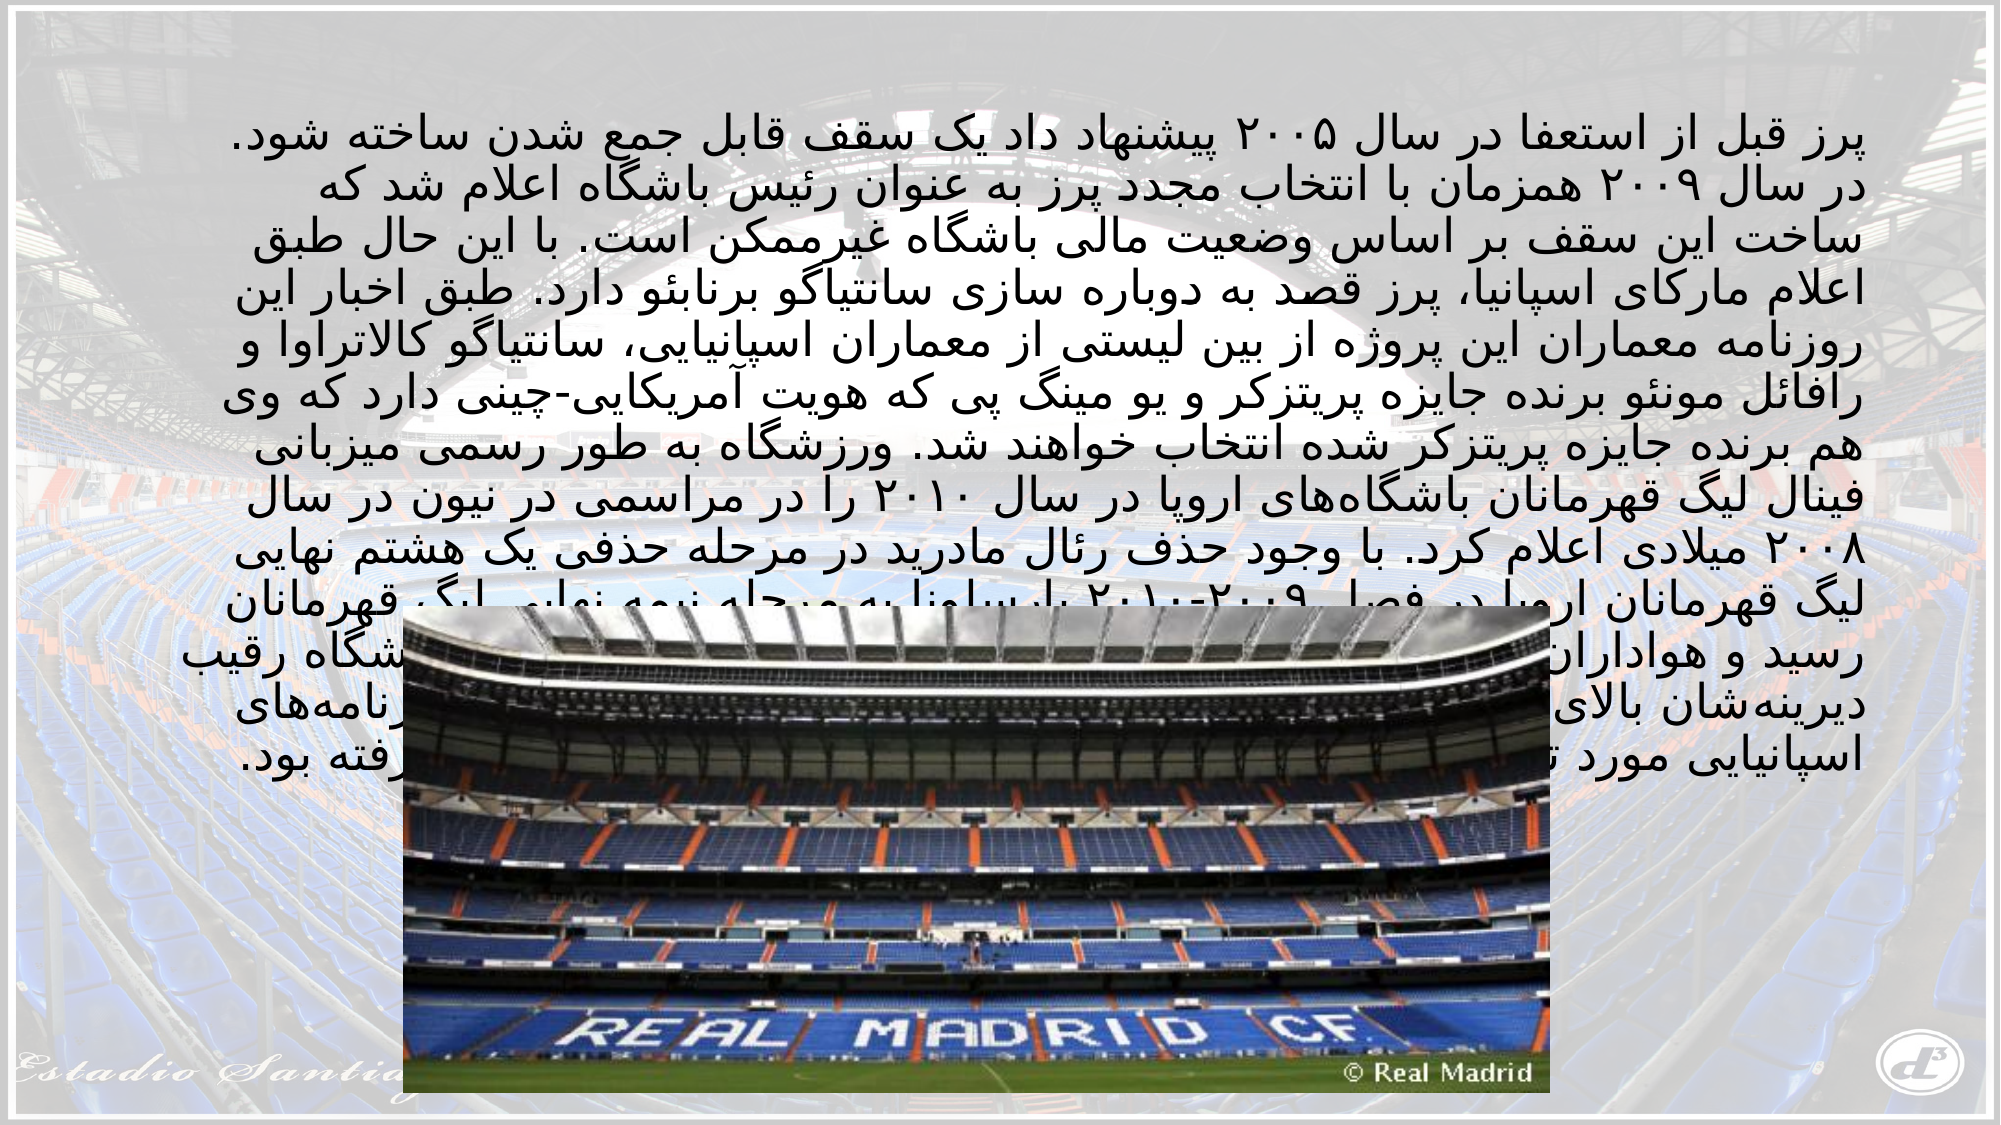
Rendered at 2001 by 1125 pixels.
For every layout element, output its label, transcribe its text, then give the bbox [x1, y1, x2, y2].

picture [403, 606, 1550, 1093]
list پرز قبل از استعفا در سال ۲۰۰۵ پیشنهاد داد یک سقف قابل جمع شدن ساخته شود. در سال ۲۰۰۹ همزمان با انتخاب مجدد پرز به عنوان رئیس باشگاه اعلام شد که ساخت این سقف بر اساس وضعیت مالی باشگاه غیرممکن است. با این حال طبق اعلام مارکای اسپانیا، پرز قصد به دوباره سازی سانتیاگو برنابئو دارد. طبق اخبار این روزنامه معماران این پروژه از بین لیستی از معماران اسپانیایی، سانتیاگو کالاتراوا و رافائل مونئو برنده جایزه پریتزکر و یو مینگ پی که هویت آمریکایی-چینی دارد که وی هم برنده جایزه پریتزکر شده انتخاب خواهند شد. ورزشگاه به طور رسمی میزبانی فینال لیگ قهرمانان باشگاه‌های اروپا در سال ۲۰۱۰ را در مراسمی در نیون در سال ۲۰۰۸ میلادی اعلام کرد. با وجود حذف رئال مادرید در مرحله حذفی یک هشتم نهایی لیگ قهرمانان اروپا در فصل ۲۰۰۹-۲۰۱۰ بارسلونا به مرحله نیمه نهایی لیگ قهرمانان رسید و هواداران این تیم اسپانیایی آرزو داشتند جام این رقابت‌ها را در ورزشگاه رقیب دیرینه‌شان بالای سر ببرند و این در حالی بود که مادرید به شدت توسط روزنامه‌های اسپانیایی مورد تحقیر و انتقاد به خاطر رئیس سابق رامون کالدرون قرار گرفته بود. [157, 100, 1883, 814]
